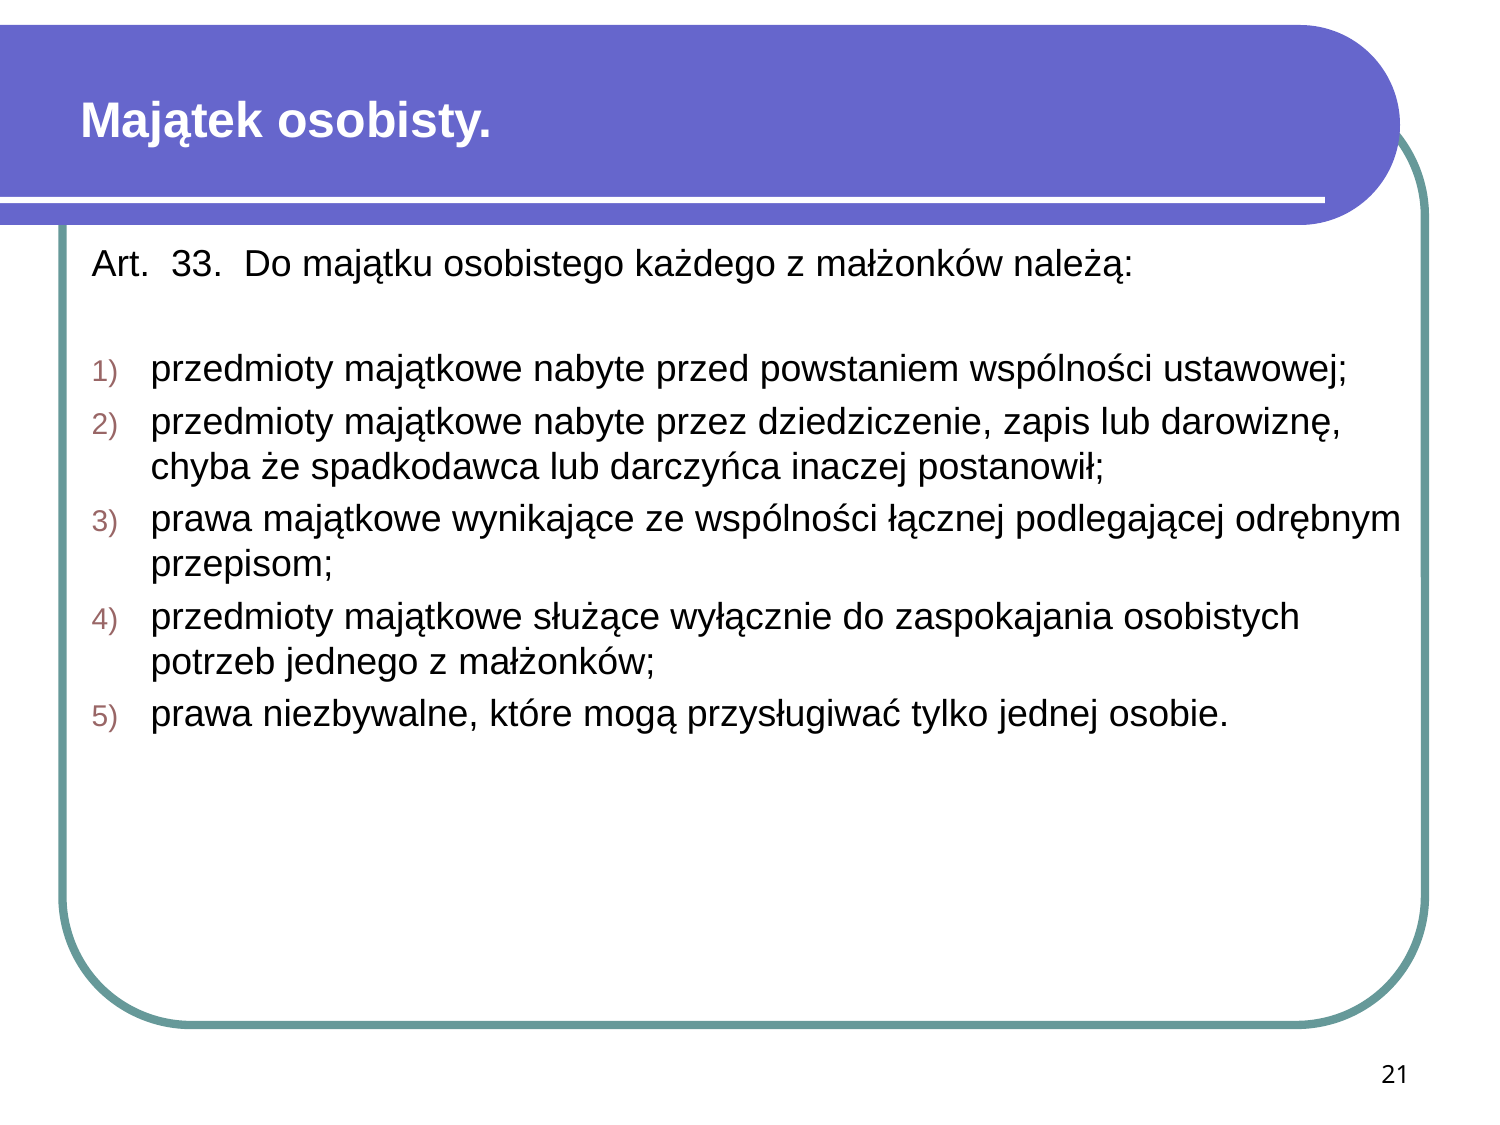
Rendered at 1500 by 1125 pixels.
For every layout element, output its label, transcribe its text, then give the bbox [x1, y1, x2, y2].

list Art. 33. Do majątku osobistego każdego z małżonków należą: przedmioty majątkowe nabyte przed powstaniem wspólności ustawowej; przedmioty majątkowe nabyte przez dziedziczenie, zapis lub darowiznę, chyba że spadkodawca lub darczyńca inaczej postanowił; prawa majątkowe wynikające ze wspólności łącznej podlegającej odrębnym przepisom; przedmioty majątkowe służące wyłącznie do zaspokajania osobistych potrzeb jednego z małżonków; prawa niezbywalne, które mogą przysługiwać tylko jednej osobie. [76, 231, 1424, 975]
slide_number 21 [1074, 1025, 1425, 1100]
title Majątek osobisty. [64, 42, 1380, 193]
